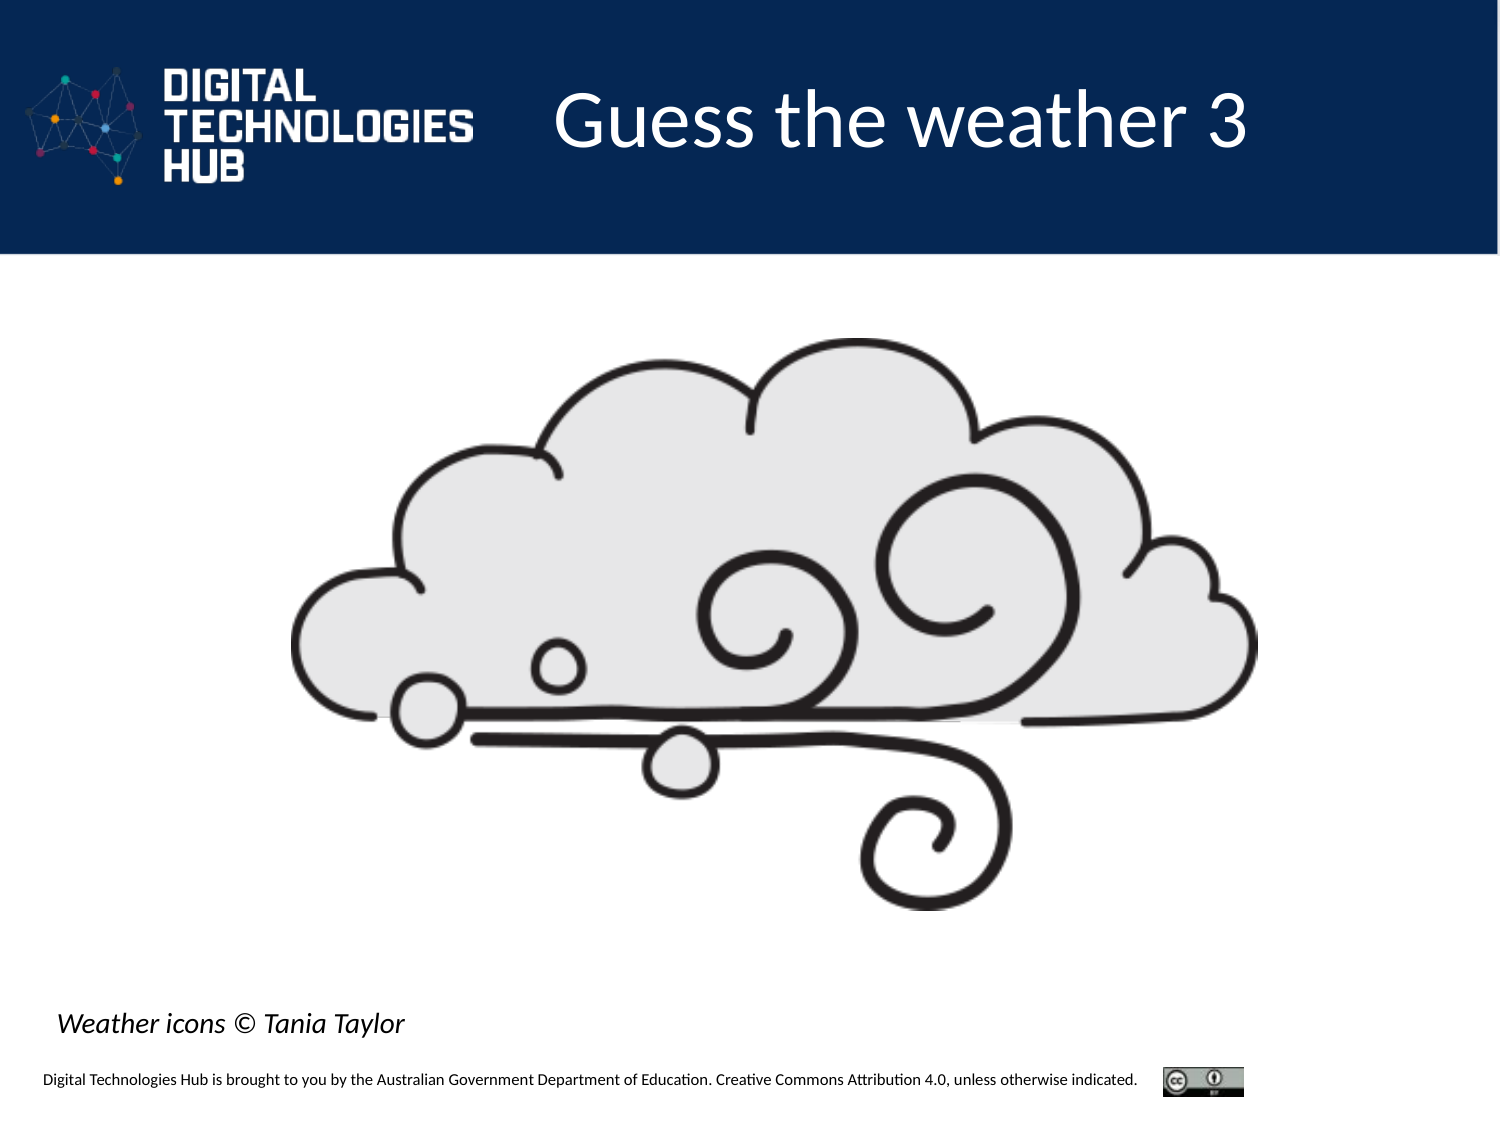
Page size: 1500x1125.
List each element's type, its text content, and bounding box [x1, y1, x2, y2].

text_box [28, 1061, 1467, 1098]
text_box Weather icons © Tania Taylor [41, 996, 555, 1047]
picture [290, 337, 1258, 911]
picture [0, 0, 1500, 256]
